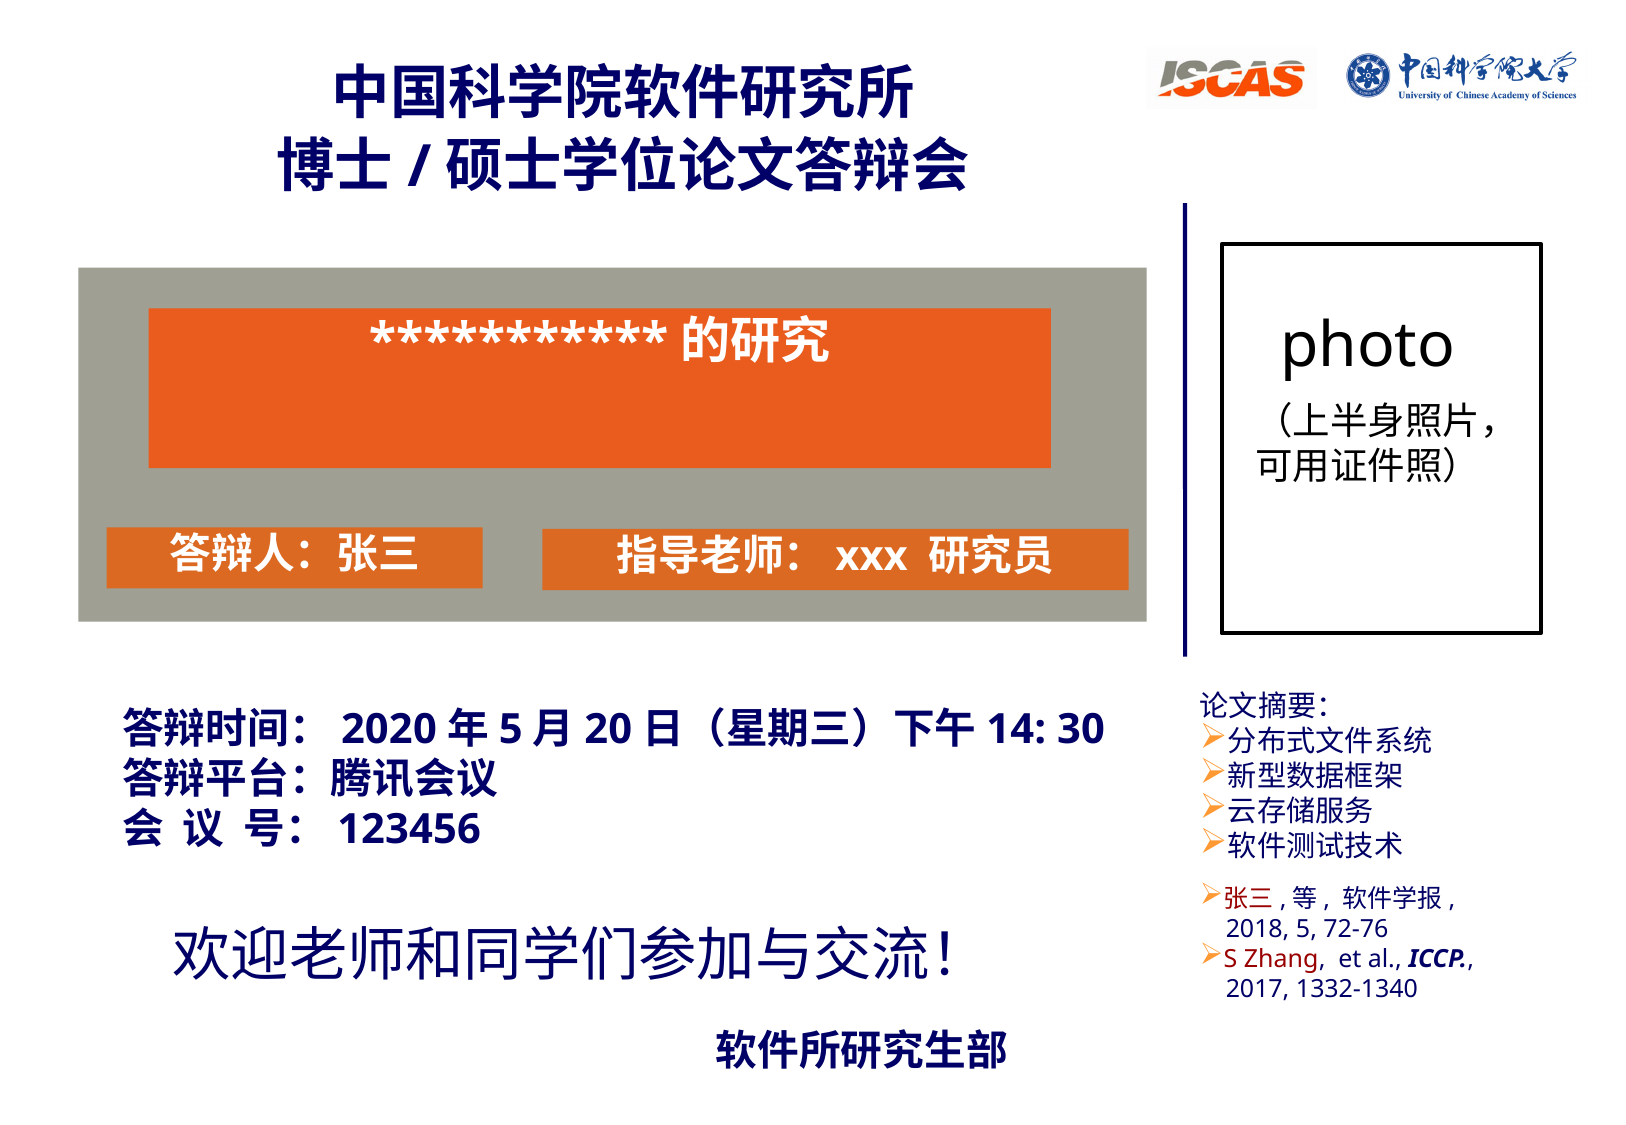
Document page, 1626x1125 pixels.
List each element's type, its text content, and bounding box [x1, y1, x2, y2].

text_box 欢迎老师和同学们参加与交流！ [137, 910, 1024, 995]
picture [1146, 45, 1317, 109]
text_box 答辩时间：2020年5月20日（星期三）下午14: 30 答辩平台：腾讯会议 会 议 号：123456 [122, 702, 1185, 853]
text_box 软件所研究生部 [709, 1023, 1040, 1091]
text_box ***********的研究 [148, 308, 1051, 469]
text_box [78, 267, 1147, 622]
text_box [1221, 243, 1541, 634]
picture [1338, 44, 1592, 109]
text_box 论文摘要： 分布式文件系统 新型数据框架 云存储服务 软件测试技术 张三,等, 软件学报, 2018, 5, 72-76 S Zhang, et al., ICCP., 2017, 1332-1340 [1185, 680, 1615, 1040]
text_box 中国科学院软件研究所 博士/硕士学位论文答辩会 [0, 44, 1320, 206]
text_box photo （上半身照片，可用证件照） [1233, 296, 1502, 495]
text_box 答辩人：张三 [106, 527, 483, 589]
text_box 指导老师：xxx 研究员 [542, 528, 1129, 591]
